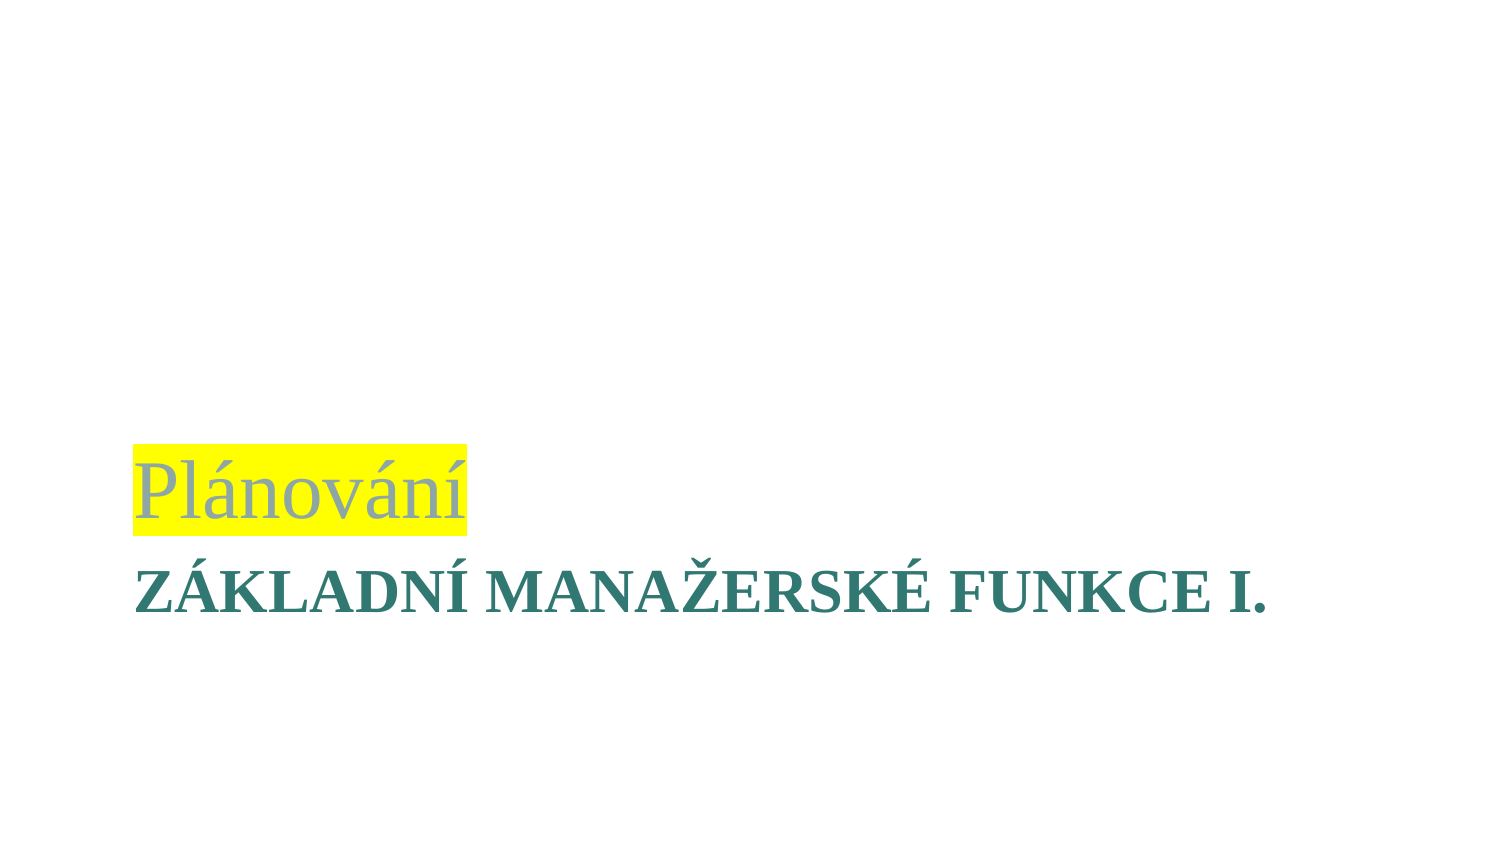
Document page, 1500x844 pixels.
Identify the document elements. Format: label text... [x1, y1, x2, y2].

title Základní manažerské funkce I. [118, 543, 1394, 710]
list Plánování [118, 357, 1394, 543]
